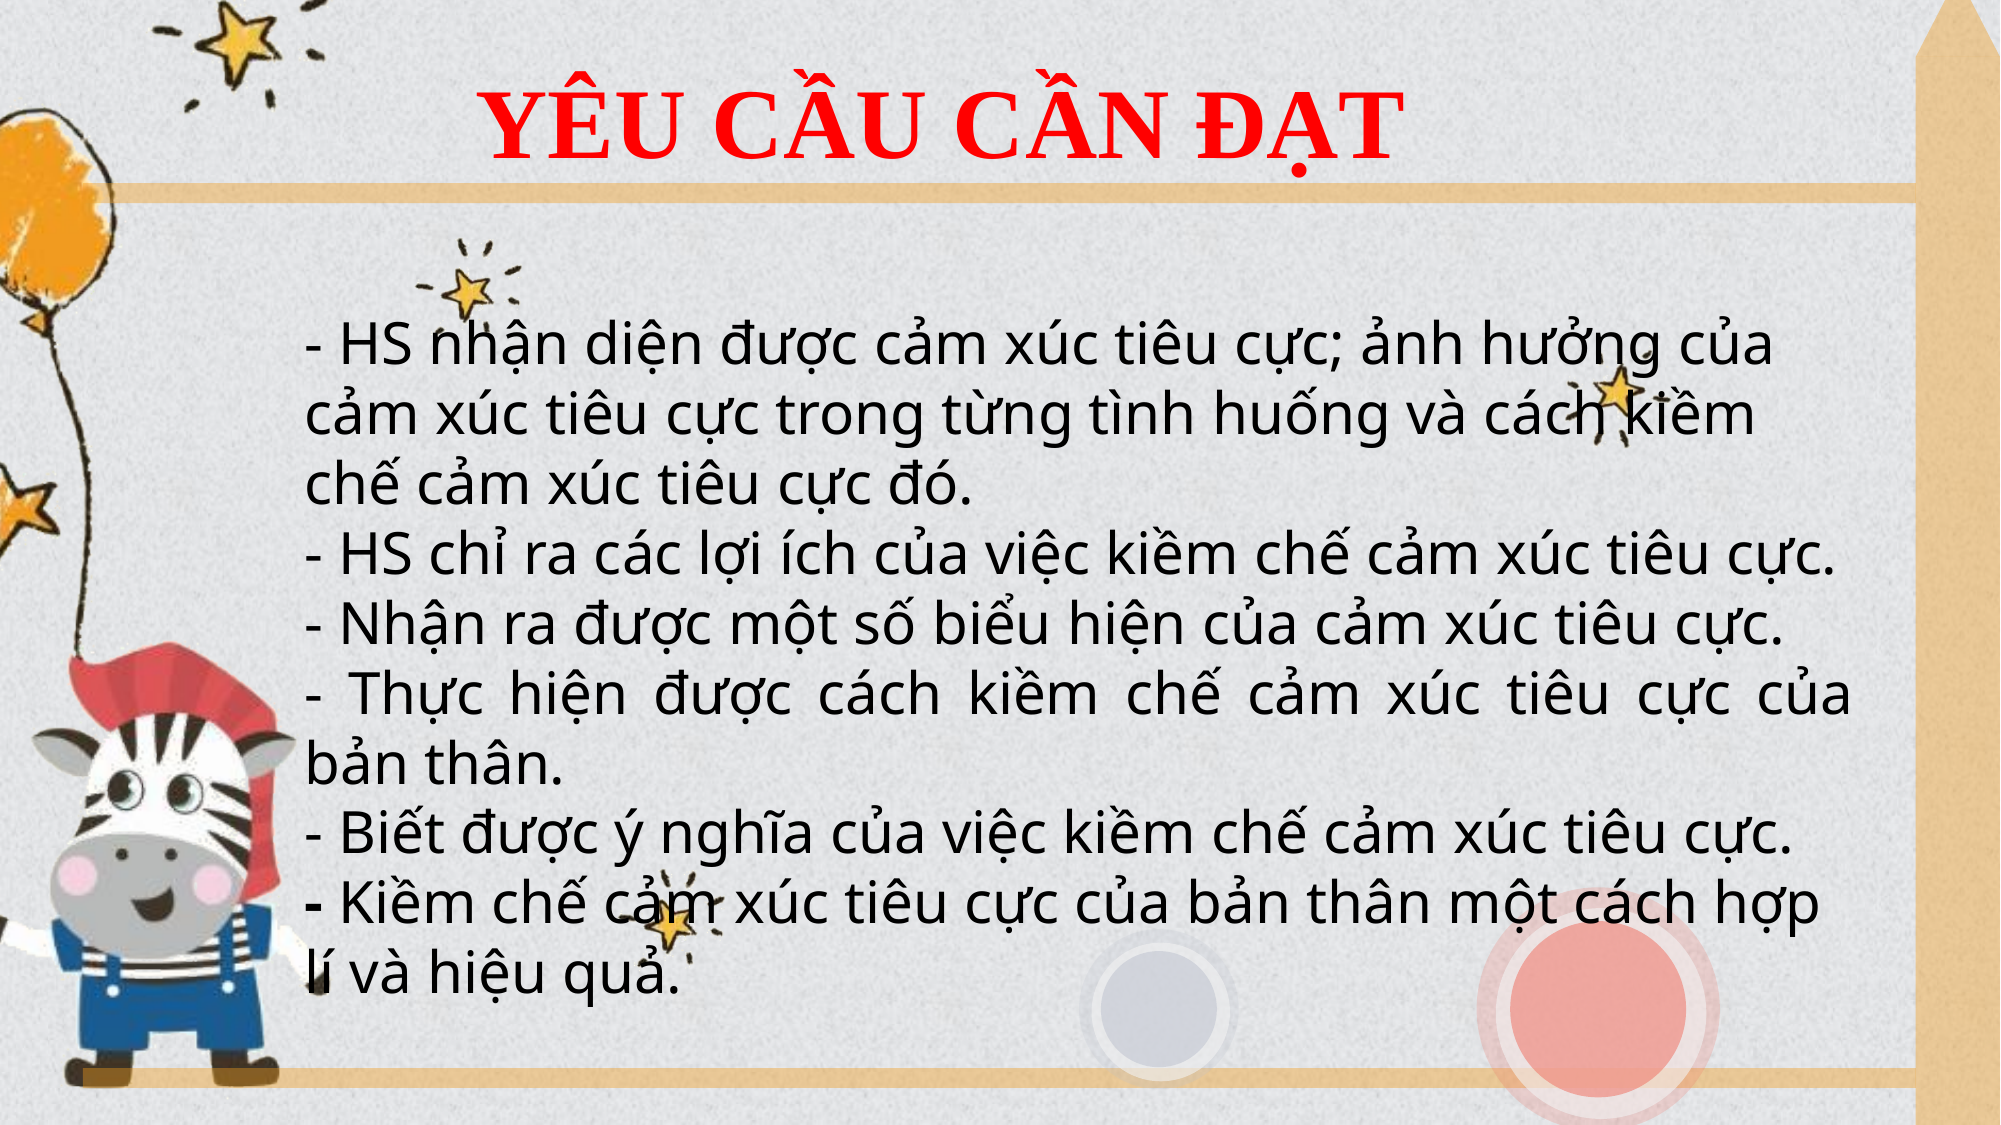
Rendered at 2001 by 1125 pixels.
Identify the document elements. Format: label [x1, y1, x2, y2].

text_box [0, 0, 2000, 1125]
